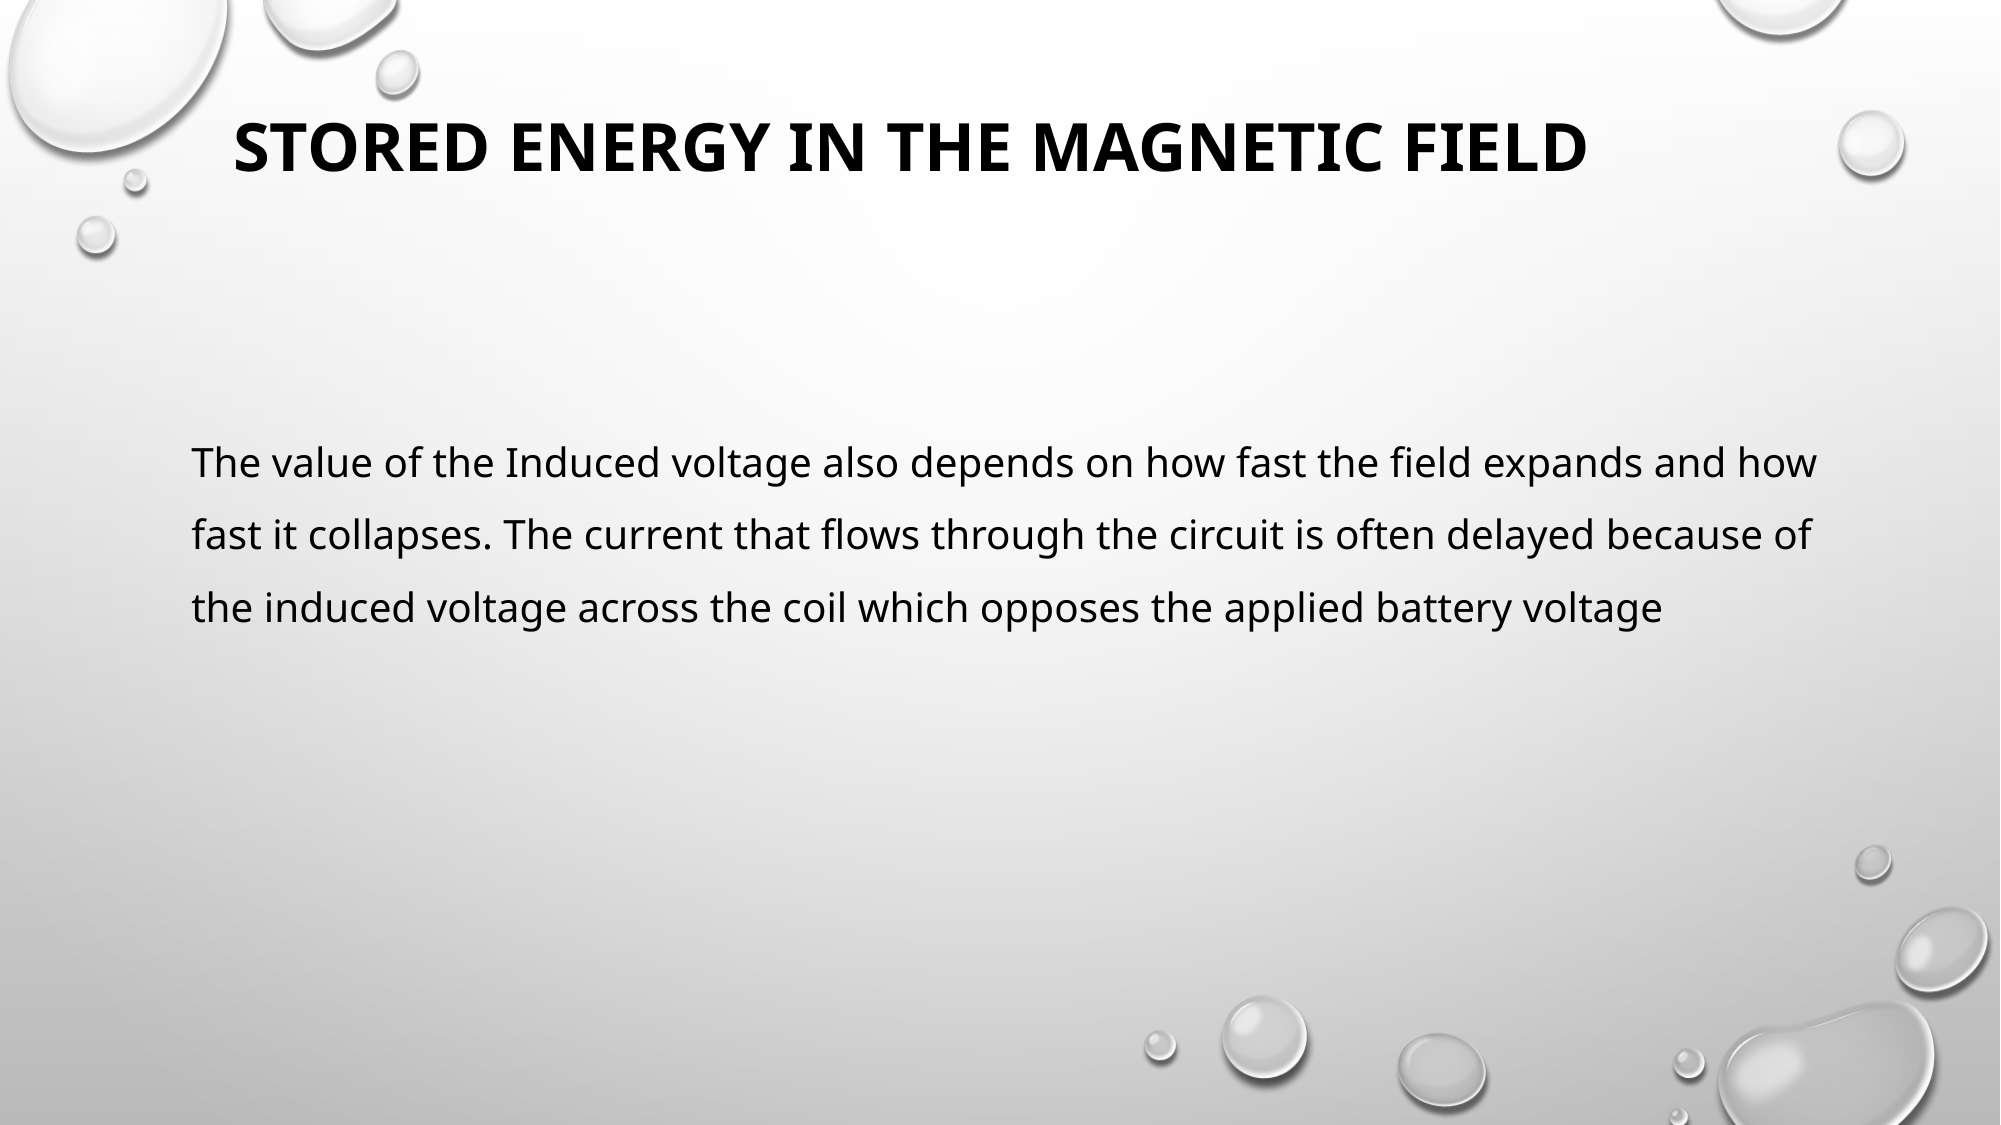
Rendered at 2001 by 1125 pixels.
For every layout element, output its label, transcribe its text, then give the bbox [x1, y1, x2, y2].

picture [0, 0, 2000, 1125]
title The value of the Induced voltage also depends on how fast the field expands and how fast it collapses. The current that flows through the circuit is often delayed because of the induced voltage across the coil which opposes the applied battery voltage [176, 252, 1877, 645]
text_box STORED ENERGY IN THE MAGNETIC FIELD [218, 97, 1740, 192]
